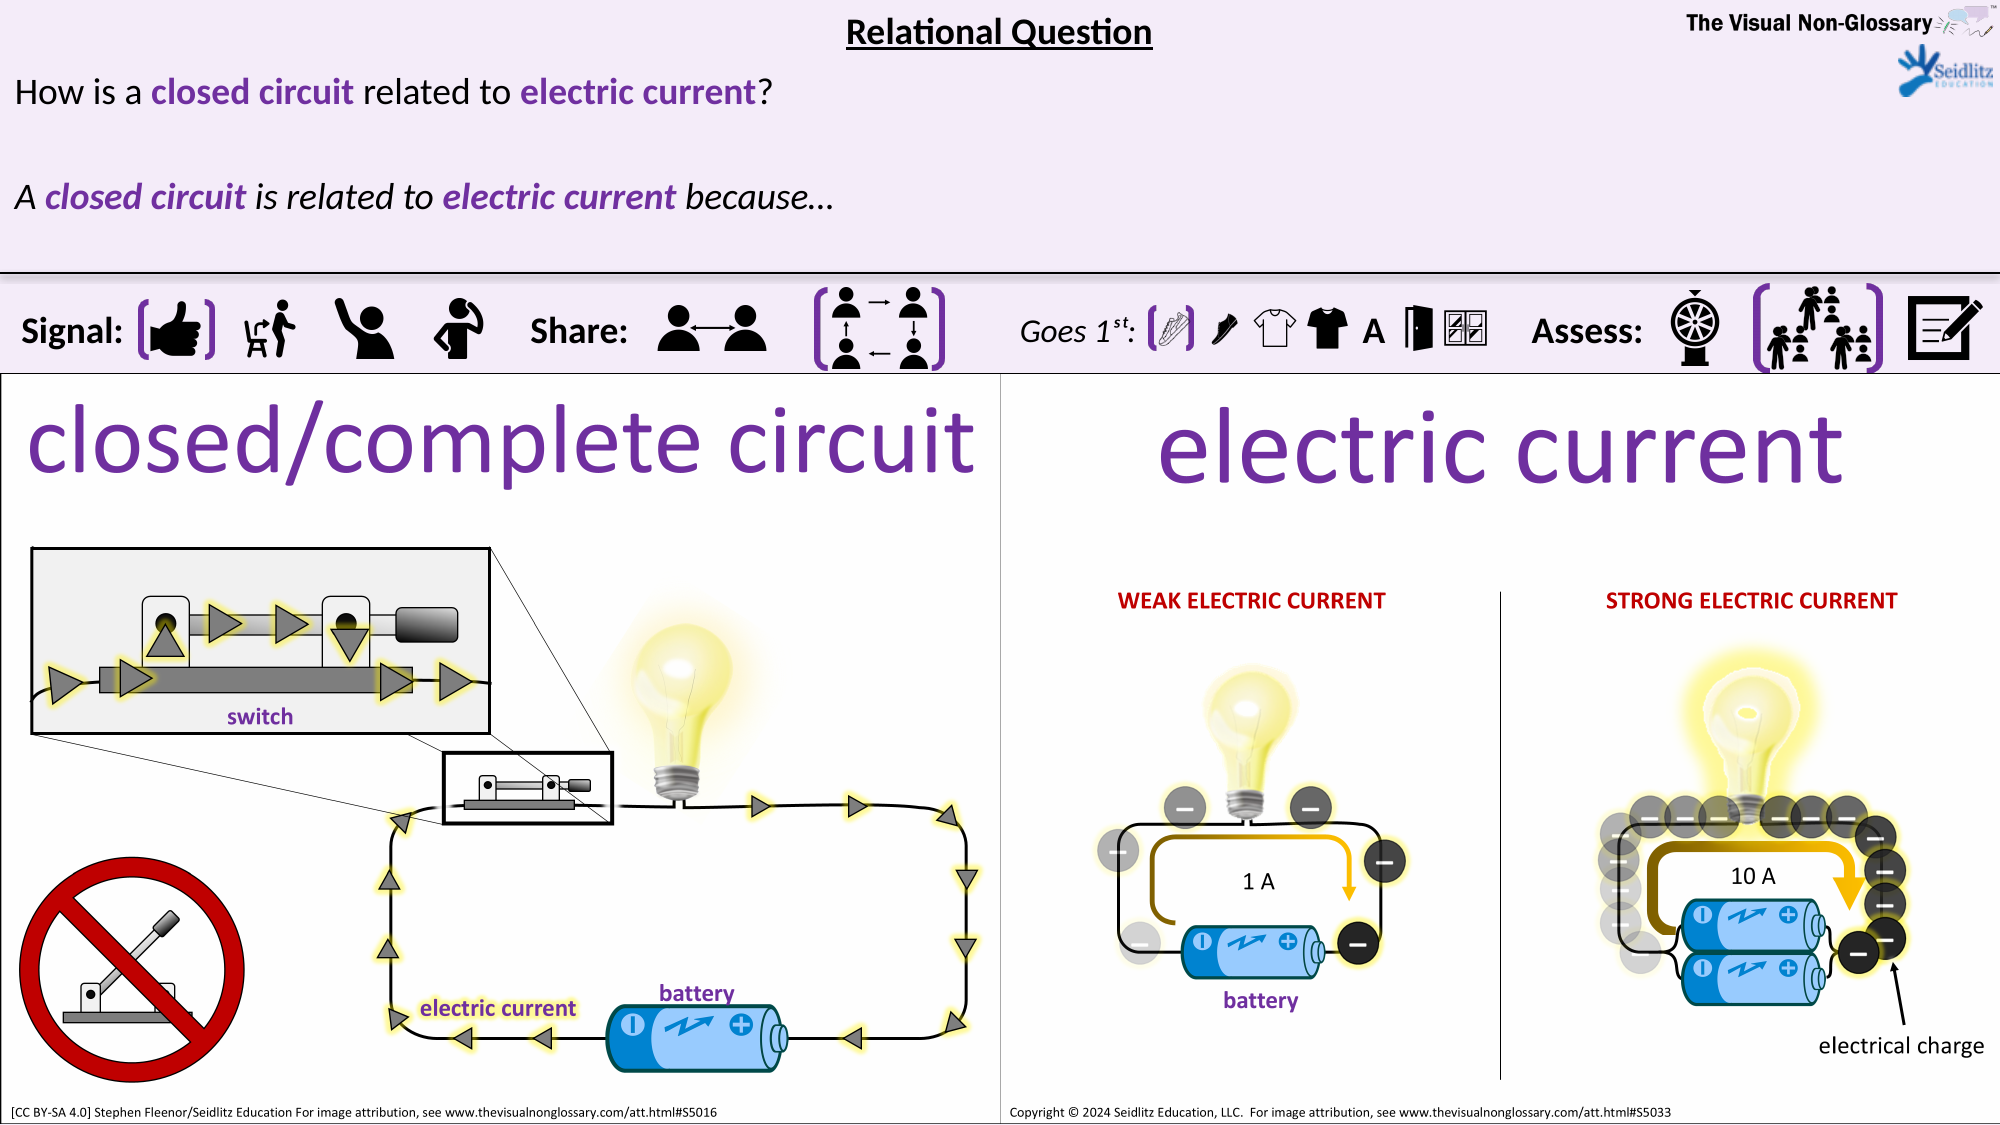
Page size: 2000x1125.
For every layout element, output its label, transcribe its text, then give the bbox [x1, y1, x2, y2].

text_box Assess: [1516, 298, 1652, 359]
text_box Signal: [6, 298, 138, 359]
text_box A [1347, 298, 1401, 359]
picture [1202, 310, 1241, 349]
picture [0, 283, 2000, 1124]
text_box How is a closed circuit related to electric current? [0, 59, 2000, 120]
text_box Share: [515, 298, 644, 359]
picture [1252, 305, 1298, 352]
picture [1907, 290, 1984, 367]
picture [656, 305, 769, 352]
text_box Relational Question [831, 0, 1169, 59]
picture [1898, 44, 1993, 97]
picture [137, 298, 215, 361]
picture [239, 298, 301, 359]
picture [1396, 305, 1489, 352]
picture [1672, 0, 2000, 40]
text_box Goes 1ˢᵗ: [1005, 301, 1152, 357]
picture [814, 287, 946, 371]
text_box A closed circuit is related to electric current because… [0, 164, 2000, 225]
picture [428, 298, 490, 359]
picture [1657, 290, 1733, 367]
picture [1304, 305, 1351, 352]
picture [334, 298, 395, 359]
picture [1148, 305, 1195, 352]
